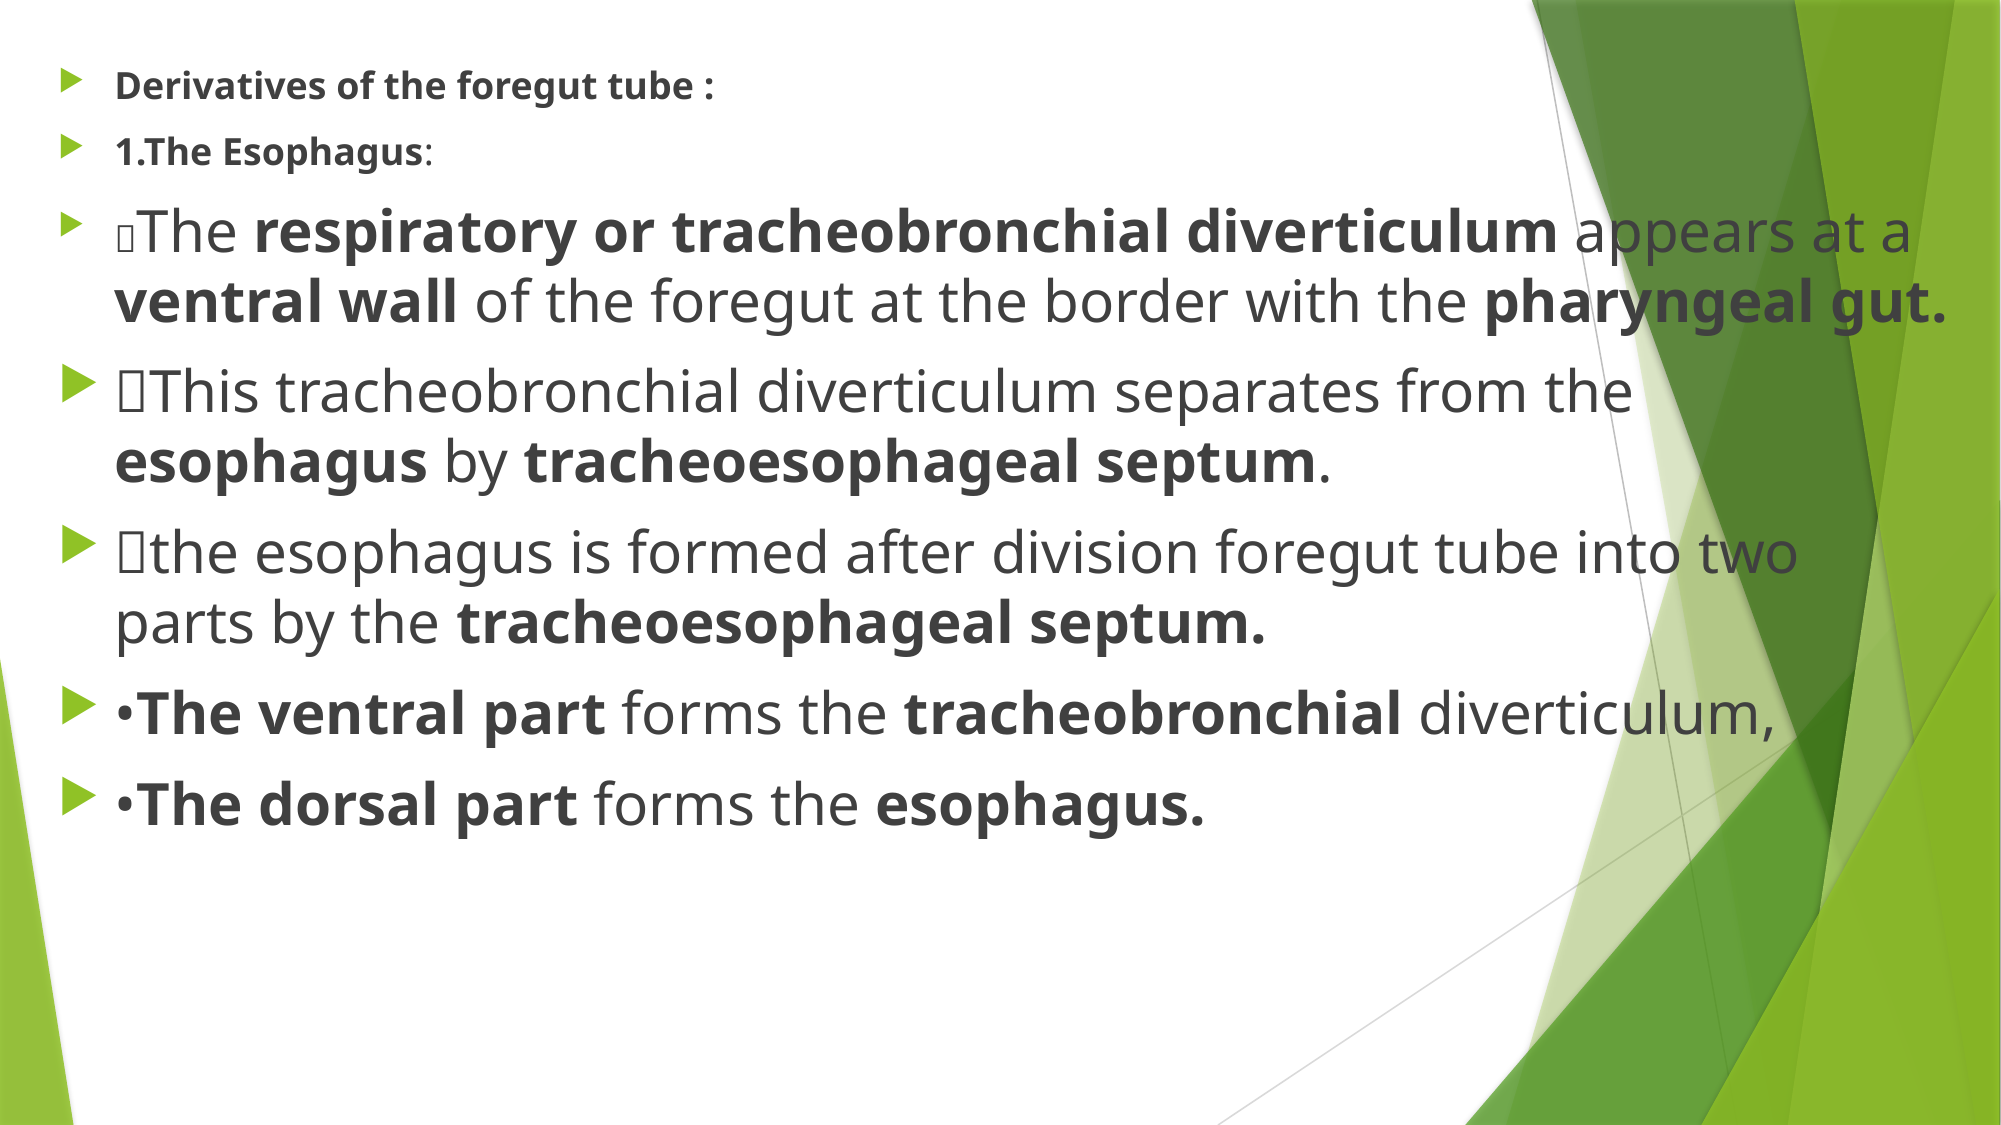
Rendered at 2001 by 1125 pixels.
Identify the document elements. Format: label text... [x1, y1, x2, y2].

list Derivatives of the foregut tube : 1.The Esophagus: The respiratory or tracheobronchial diverticulum appears at a ventral wall of the foregut at the border with the pharyngeal gut. This tracheobronchial diverticulum separates from the esophagus by tracheoesophageal septum. the esophagus is formed after division foregut tube into two parts by the tracheoesophageal septum. •The ventral part forms the tracheobronchial diverticulum, •The dorsal part forms the esophagus. [43, 54, 1964, 1100]
